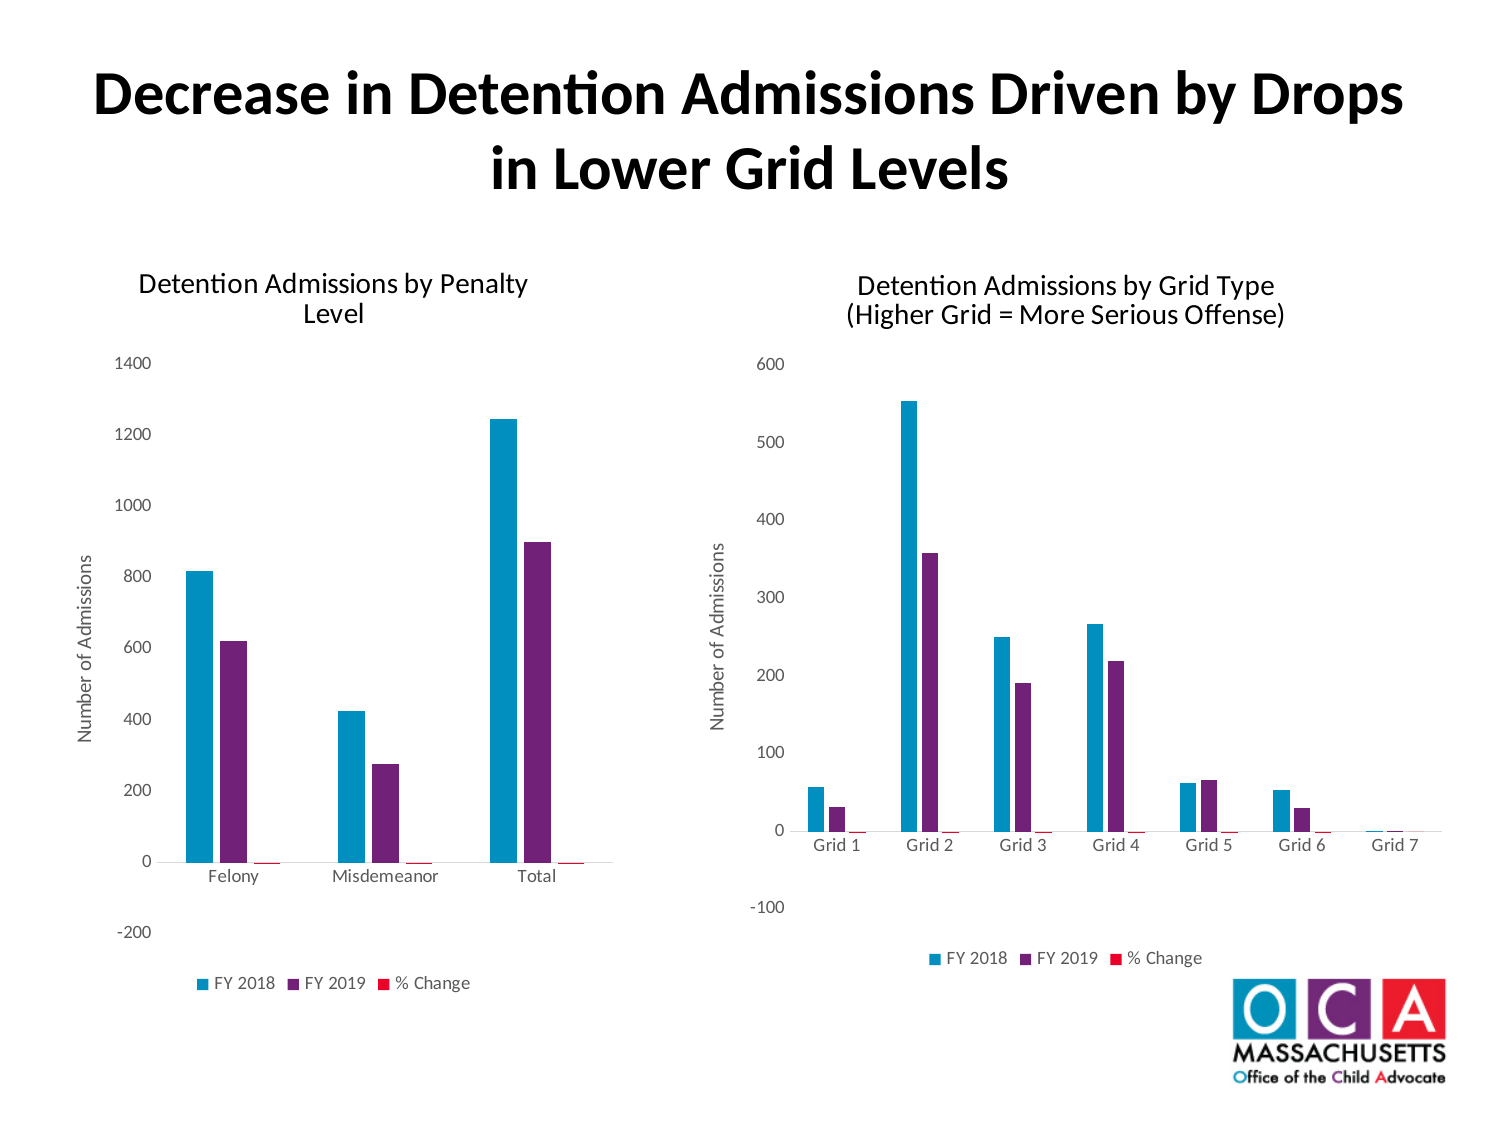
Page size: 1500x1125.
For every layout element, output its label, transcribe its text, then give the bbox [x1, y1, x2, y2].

chart [42, 239, 626, 1001]
chart [674, 241, 1458, 976]
text_box Decrease in Detention Admissions Driven by Drops in Lower Grid Levels [74, 45, 1425, 233]
picture [1228, 976, 1449, 1089]
